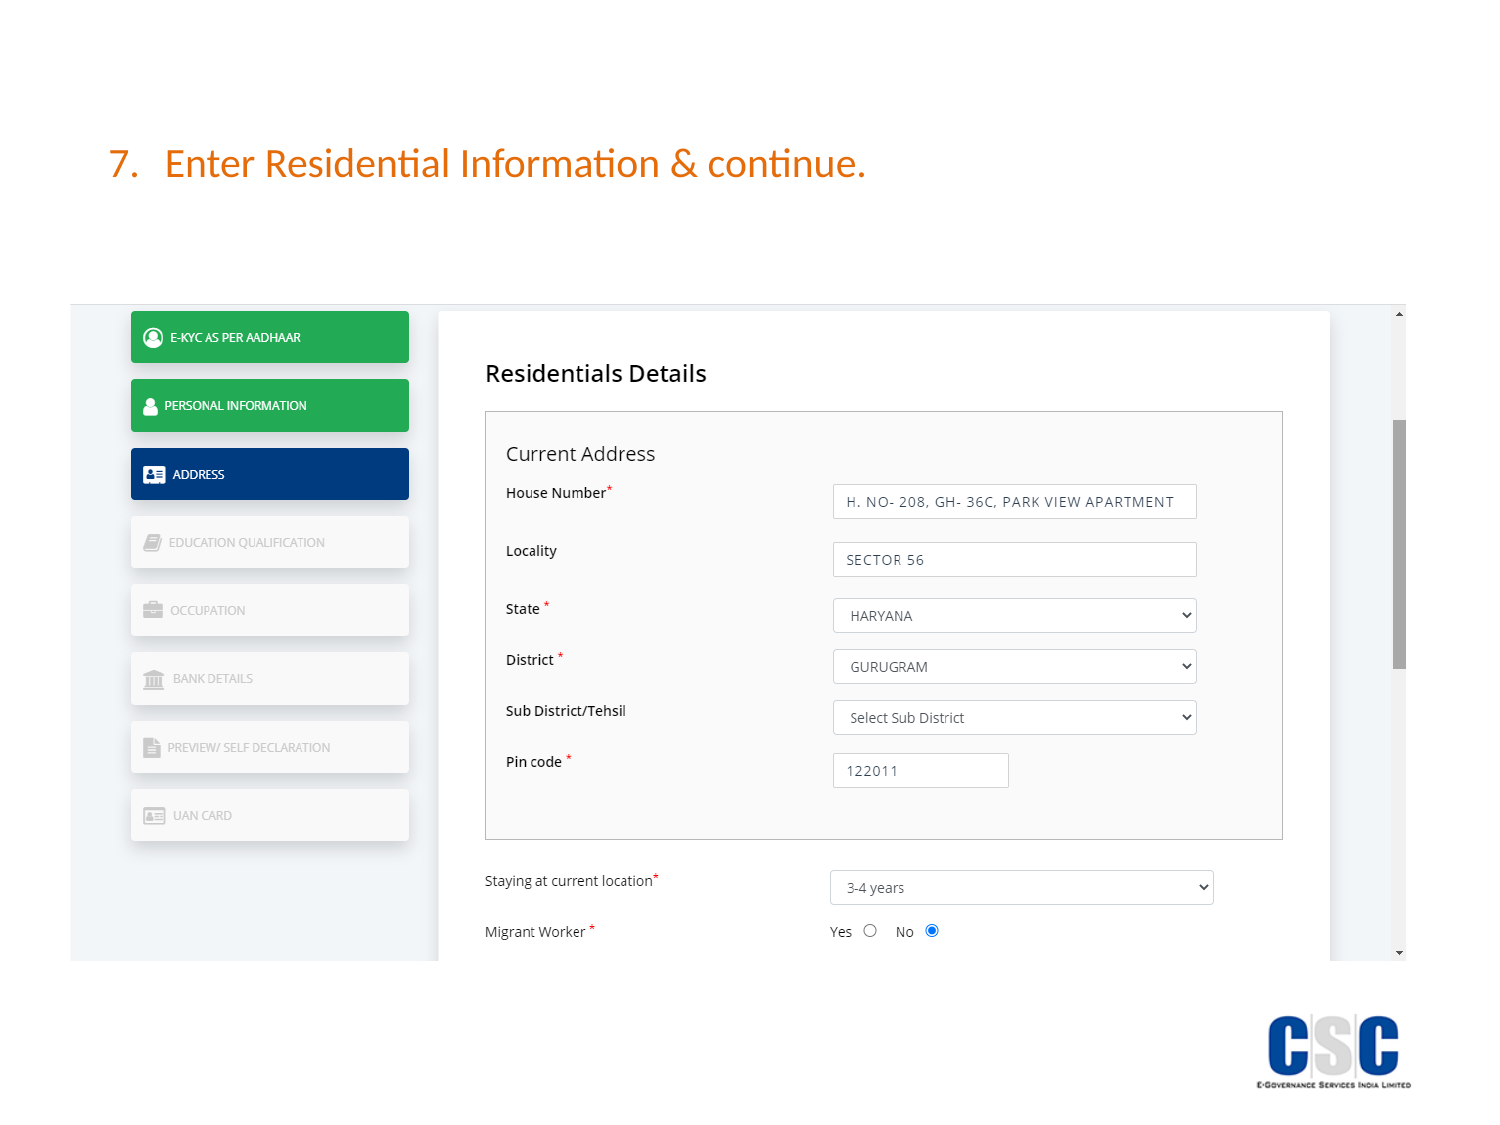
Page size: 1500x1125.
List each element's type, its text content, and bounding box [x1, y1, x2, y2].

picture [1234, 997, 1435, 1103]
picture [70, 304, 1407, 962]
text_box Enter Residential Information & continue. [93, 128, 1371, 239]
